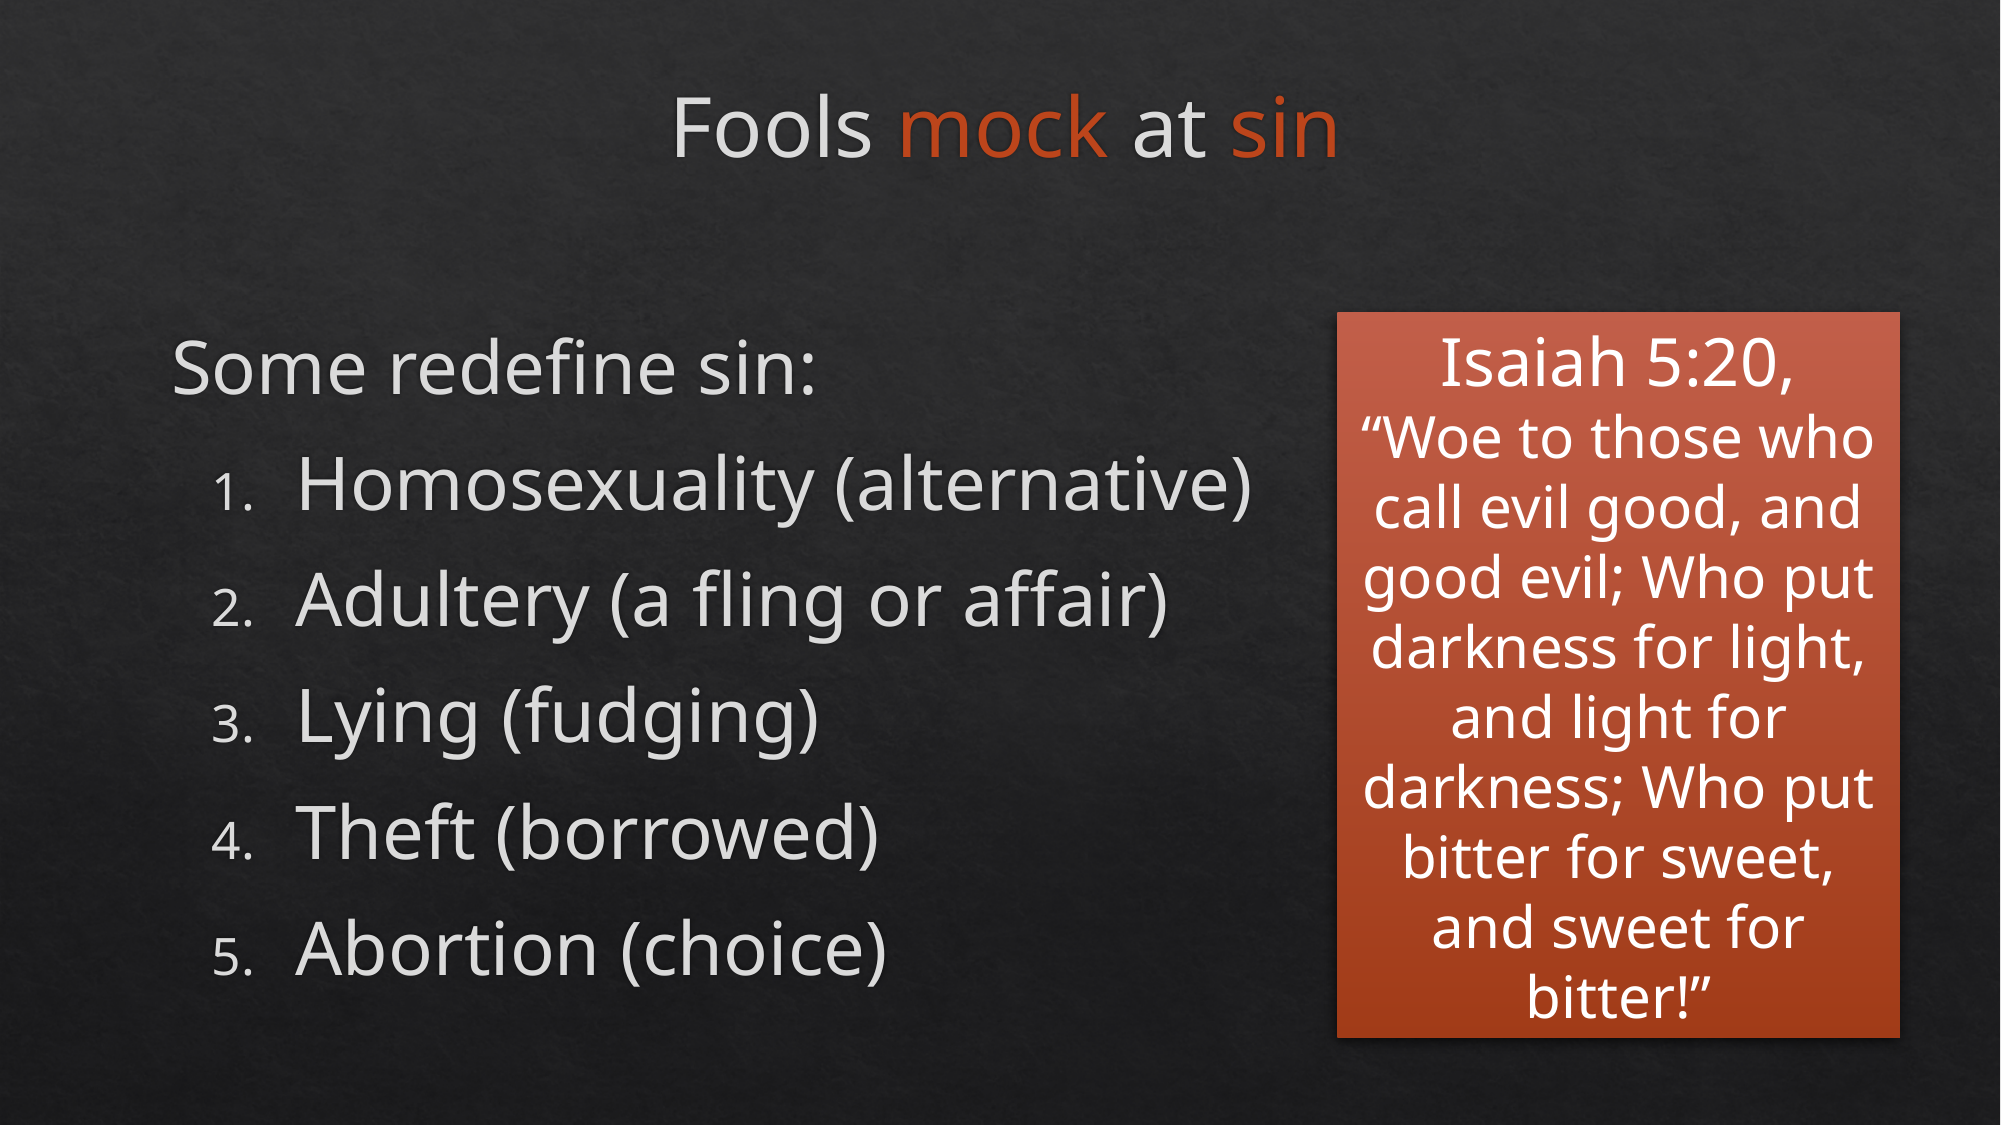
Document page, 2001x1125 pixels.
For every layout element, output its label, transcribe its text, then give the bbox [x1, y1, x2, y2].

title Fools mock at sin [399, 47, 1613, 200]
text_box Isaiah 5:20, “Woe to those who call evil good, and good evil; Who put darkness for light, and light for darkness; Who put bitter for sweet, and sweet for bitter!” [1337, 312, 1900, 1038]
list Some redefine sin: Homosexuality (alternative) Adultery (a fling or affair) Lying (fudging) Theft (borrowed) Abortion (choice) [150, 312, 1275, 1033]
